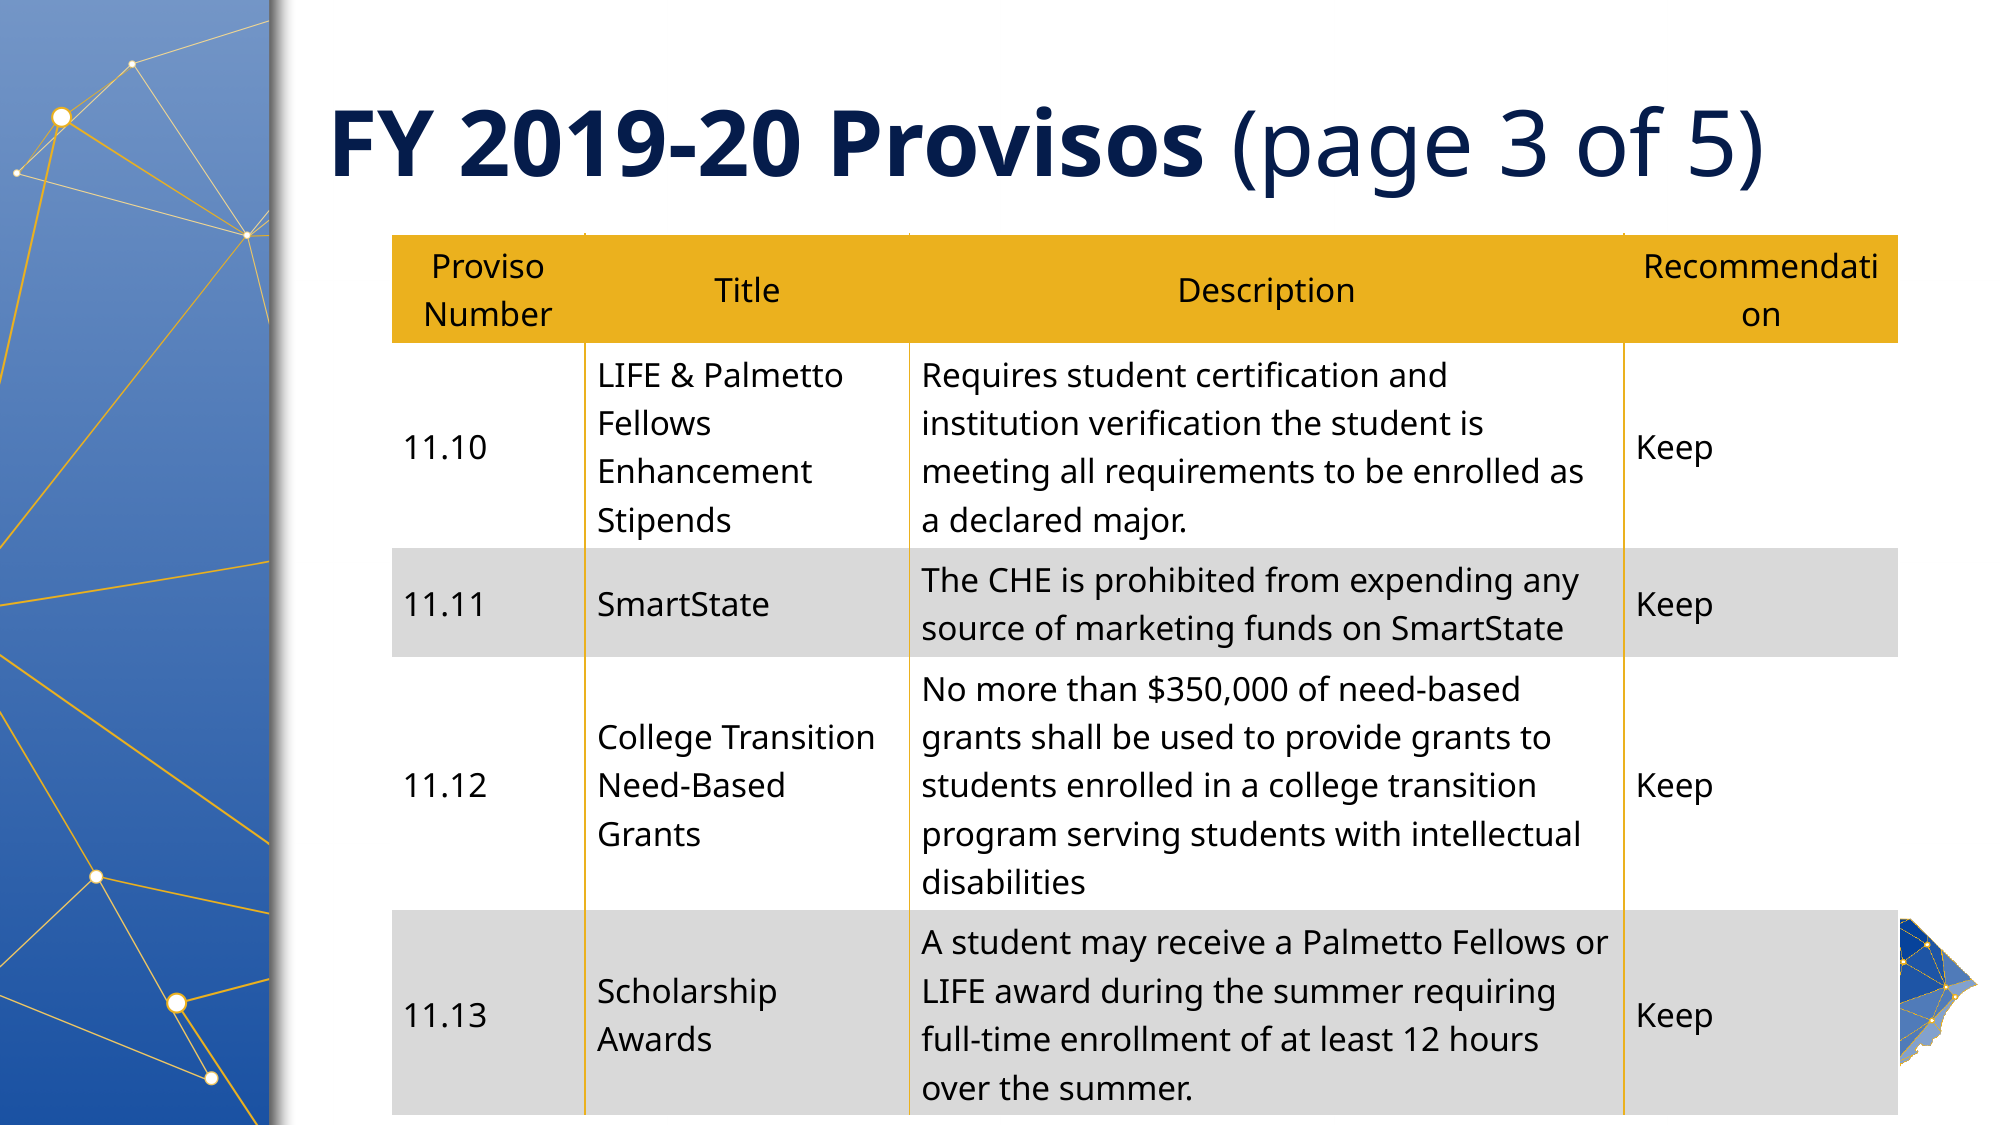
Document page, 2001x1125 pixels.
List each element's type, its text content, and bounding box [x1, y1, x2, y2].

table_cell College Transition Need-Based Grants [586, 657, 909, 910]
table_header Proviso Number [392, 235, 584, 343]
table_header Recommendation [1625, 235, 1898, 343]
table_cell 11.11 [392, 548, 584, 657]
table_cell Requires student certification and institution verification the student is meeting all requirements to be enrolled as a declared major. [910, 343, 1623, 548]
table_cell SmartState [586, 548, 909, 657]
title FY 2019-20 Provisos (page 3 of 5) [312, 46, 1978, 234]
table_cell Keep [1625, 343, 1898, 548]
table_cell 11.10 [392, 343, 584, 548]
table_cell No more than $350,000 of need-based grants shall be used to provide grants to students enrolled in a college transition program serving students with intellectual disabilities [910, 657, 1623, 910]
picture [0, 0, 2001, 1125]
table_cell Keep [1625, 548, 1898, 657]
table_header Description [910, 235, 1623, 343]
table_cell 11.13 [392, 910, 584, 1115]
table_cell The CHE is prohibited from expending any source of marketing funds on SmartState [910, 548, 1623, 657]
table_cell 11.12 [392, 657, 584, 910]
table_cell Scholarship Awards [586, 910, 909, 1115]
table_cell Keep [1625, 657, 1898, 910]
table_cell A student may receive a Palmetto Fellows or LIFE award during the summer requiring full-time enrollment of at least 12 hours over the summer. [910, 910, 1623, 1115]
table_header Title [586, 235, 909, 343]
slide_number 12 [1094, 1002, 1196, 1063]
table_cell Keep [1625, 910, 1898, 1115]
table_cell LIFE & Palmetto Fellows Enhancement Stipends [586, 343, 909, 548]
